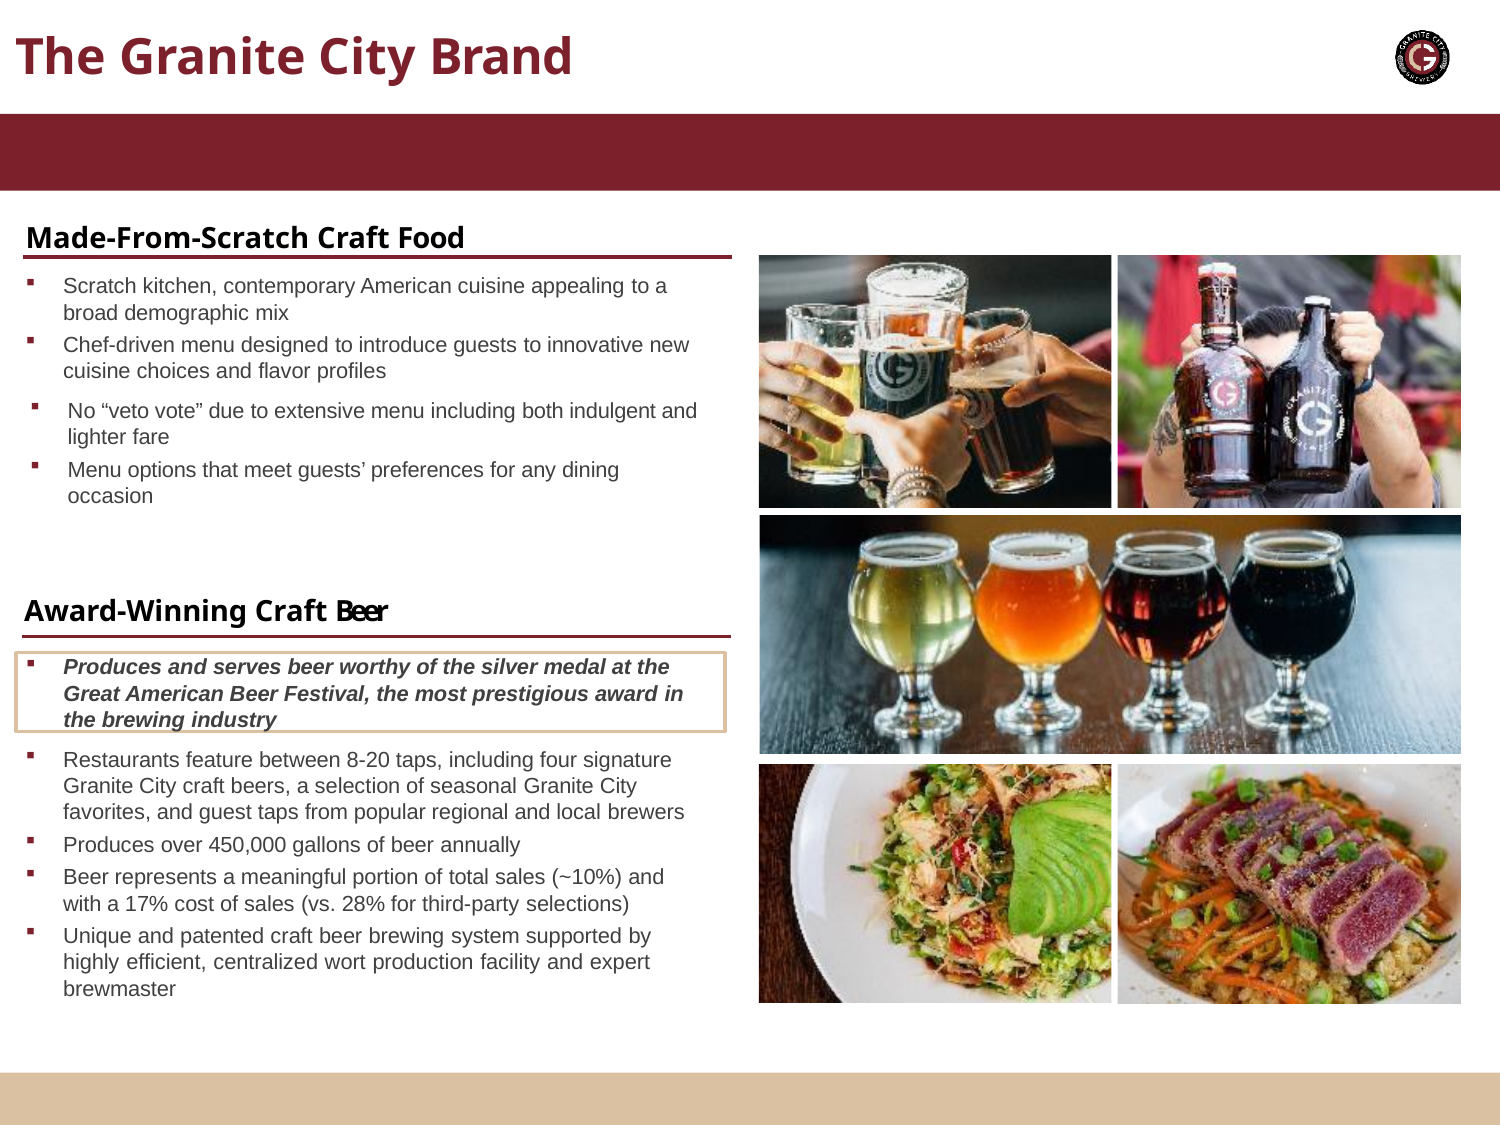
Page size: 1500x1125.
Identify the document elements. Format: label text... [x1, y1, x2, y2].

text_box [0, 113, 12, 191]
text_box [1117, 255, 1461, 508]
text_box Award-Winning Craft Beer [22, 590, 405, 628]
text_box [590, 113, 1500, 191]
title The Granite City Brand [12, 22, 590, 213]
text_box Produces and serves beer worthy of the silver medal at the Great American Beer Festival, the most prestigious award in the brewing industry [15, 652, 726, 732]
text_box [758, 255, 1112, 508]
text_box [759, 515, 1461, 754]
text_box Restaurants feature between 8-20 taps, including four signature Granite City craft beers, a selection of seasonal Granite City favorites, and guest taps from popular regional and local brewers Produces over 450,000 gallons of beer annually Beer represents a meaningful portion of total sales (~10%) and with a 17% cost of sales (vs. 28% for third-party selections) Unique and patented craft beer brewing system supported by highly efficient, centralized wort production facility and expert brewmaster [23, 743, 696, 1001]
text_box [1117, 764, 1461, 1004]
text_box [758, 764, 1112, 1003]
text_box No “veto vote” due to extensive menu including both indulgent and lighter fare Menu options that meet guests’ preferences for any dining occasion [28, 394, 714, 508]
text_box [1393, 28, 1450, 85]
text_box Made-From-Scratch Craft Food Scratch kitchen, contemporary American cuisine appealing to a broad demographic mix Chef-driven menu designed to introduce guests to innovative new cuisine choices and flavor profiles [23, 217, 702, 384]
